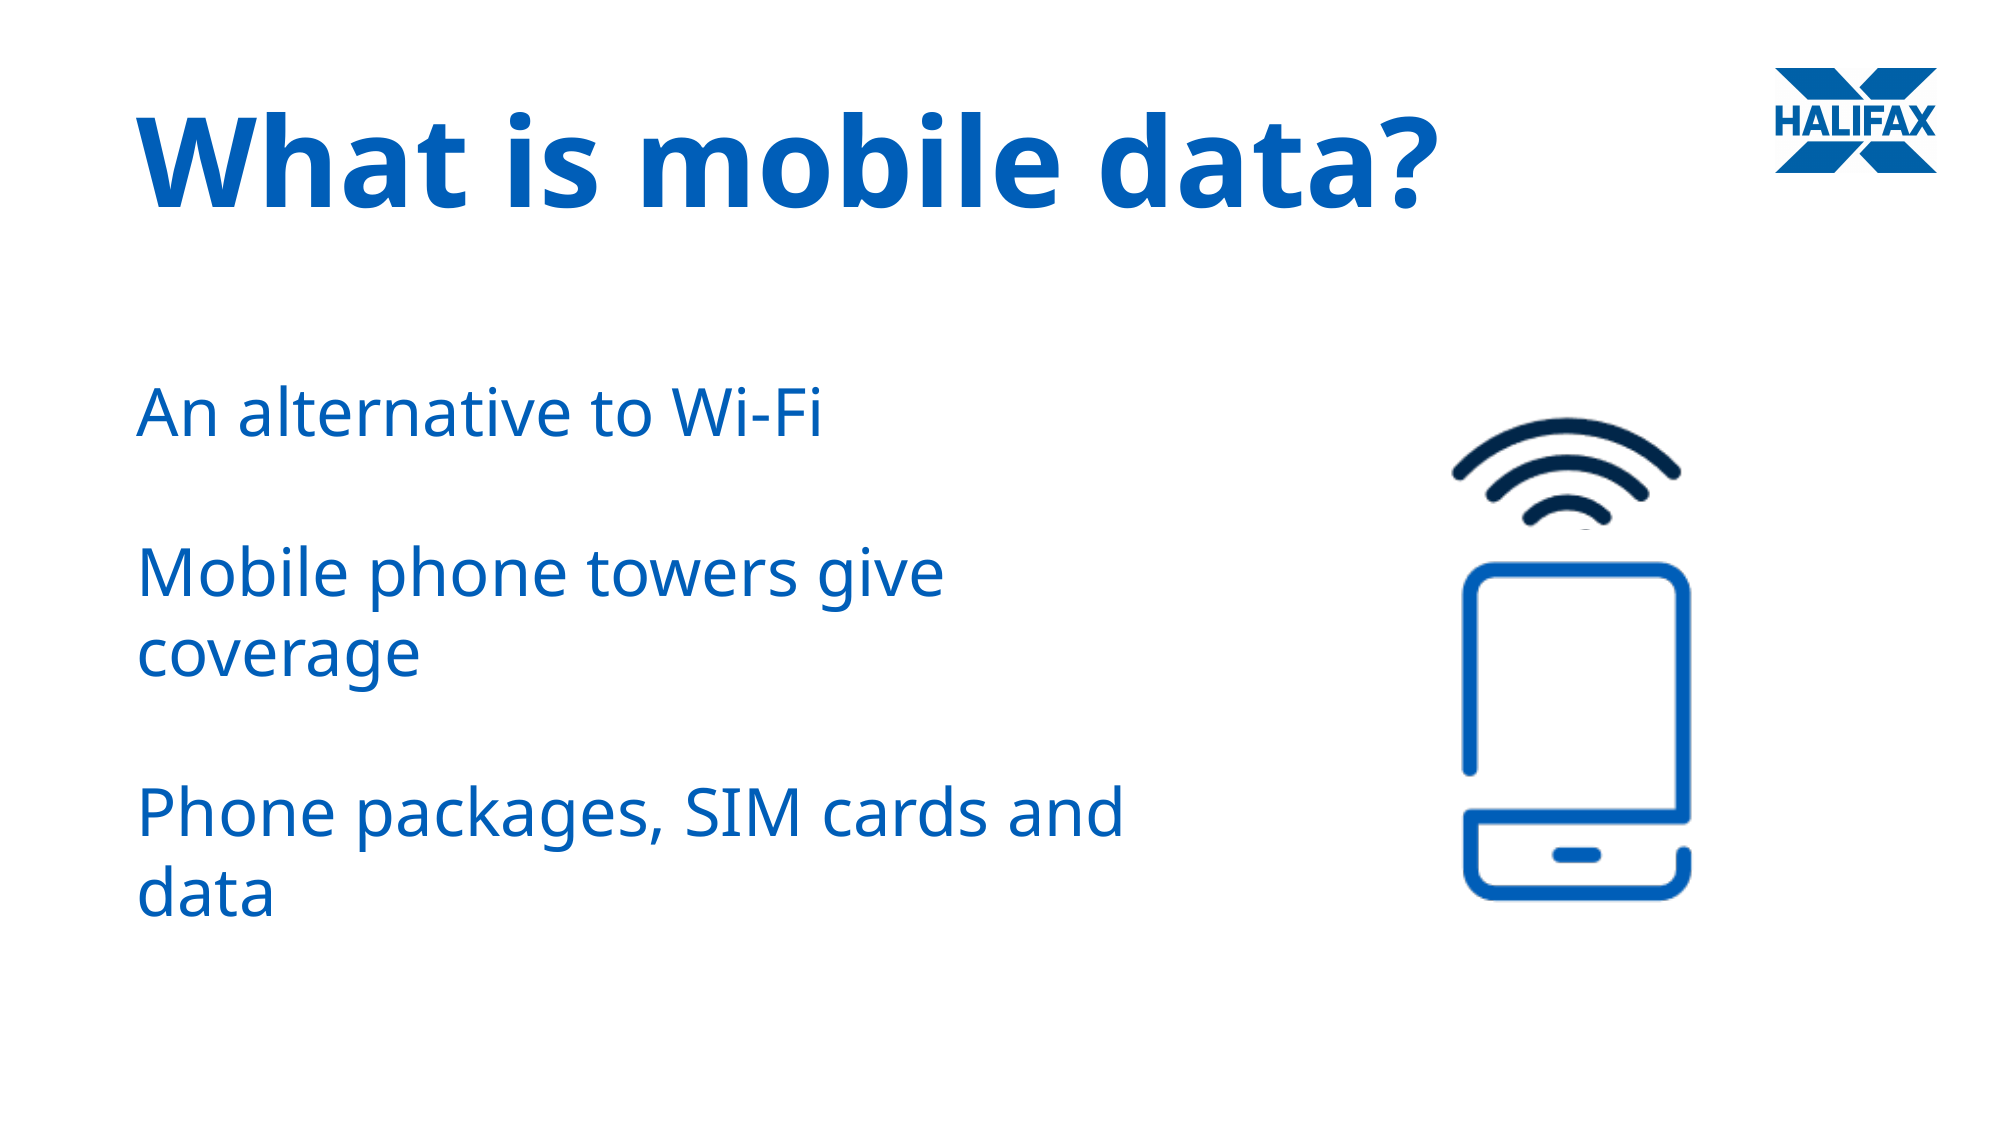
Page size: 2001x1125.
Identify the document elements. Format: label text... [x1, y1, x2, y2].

picture [1775, 68, 1937, 173]
picture [1425, 367, 1747, 927]
list An alternative to Wi-Fi Mobile phone towers give coverage Phone packages, SIM cards and data [121, 328, 1170, 972]
list What is mobile data? [121, 75, 1579, 221]
